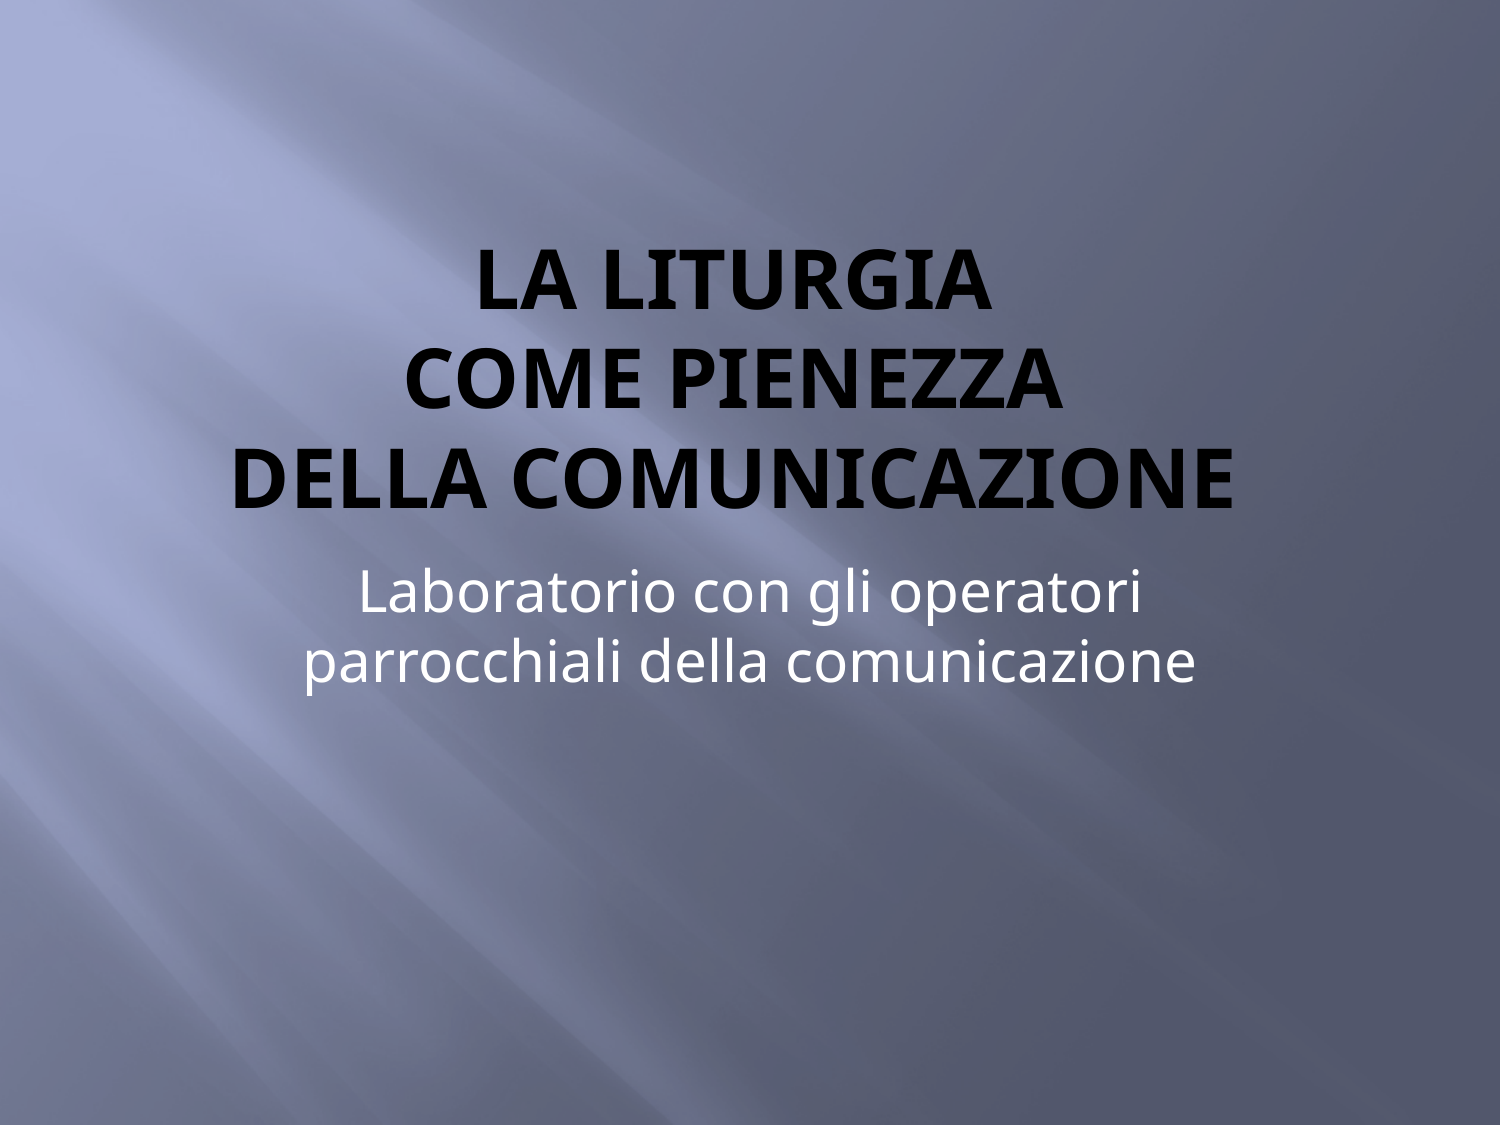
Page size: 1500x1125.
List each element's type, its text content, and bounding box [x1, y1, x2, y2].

title La Liturgia come pienezza della comunicazione [69, 224, 1420, 525]
subtitle Laboratorio con gli operatori parrocchiali della comunicazione [224, 546, 1276, 835]
